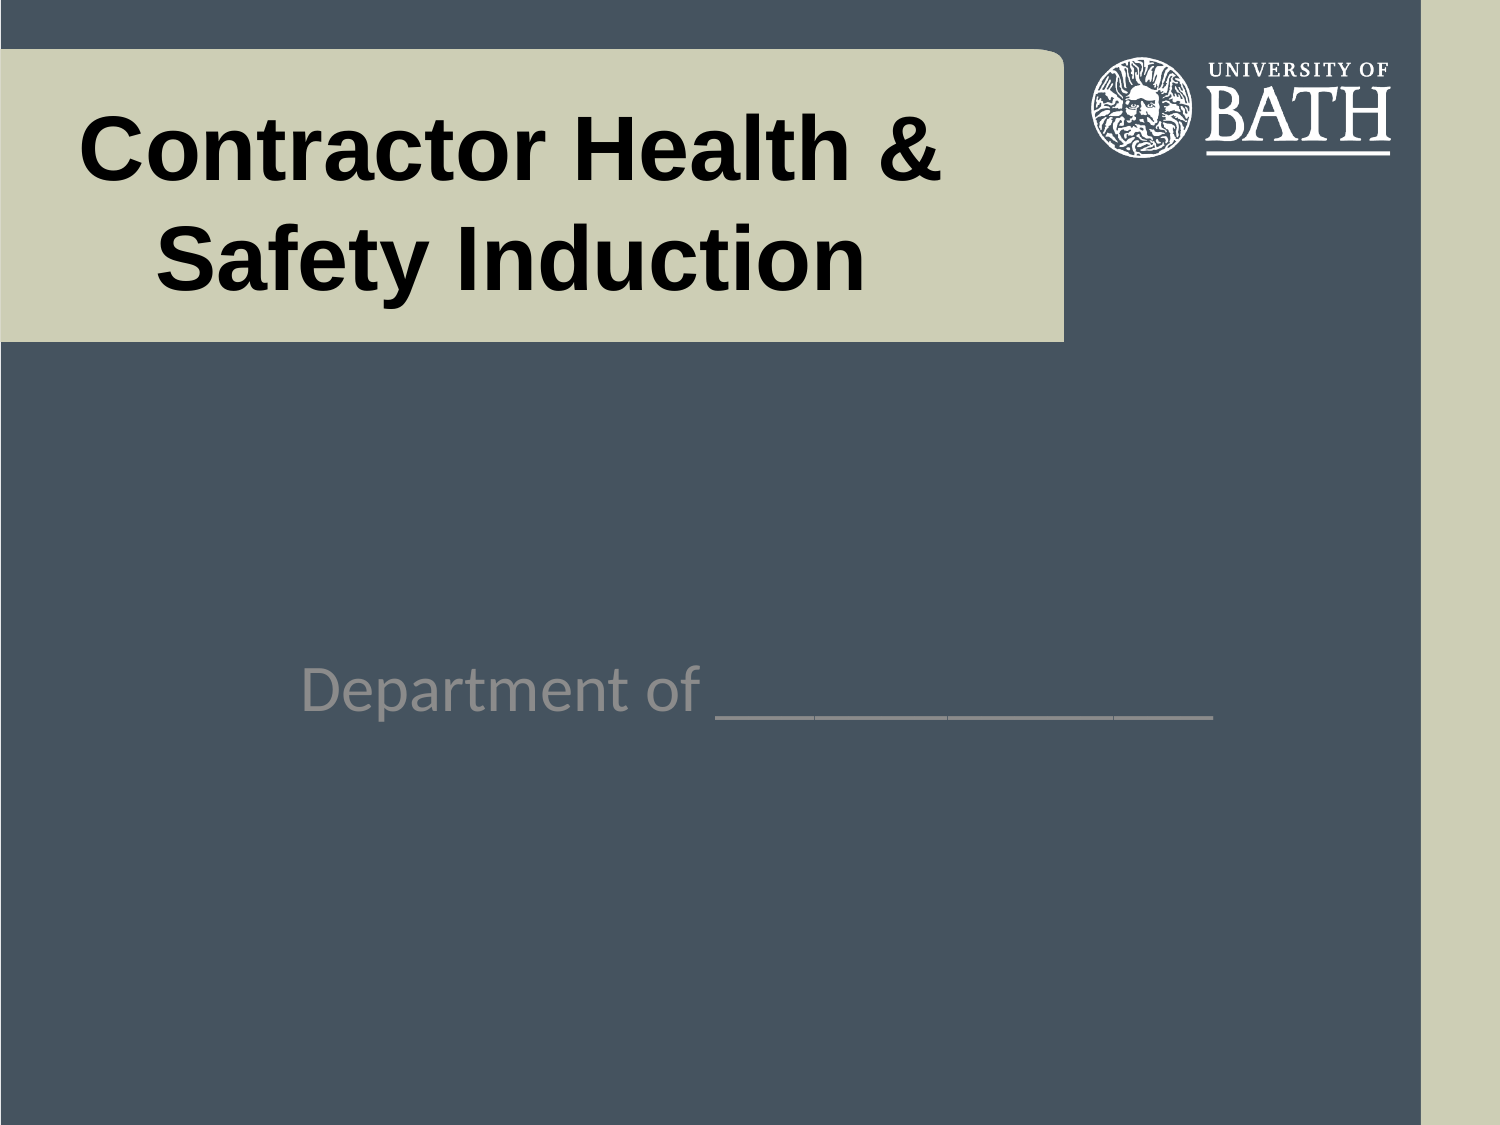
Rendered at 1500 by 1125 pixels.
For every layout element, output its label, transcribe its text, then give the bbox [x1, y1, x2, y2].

title Contractor Health & Safety Induction [2, 78, 1022, 320]
subtitle Department of _______________ [225, 637, 1275, 925]
picture [1091, 57, 1391, 158]
picture [0, 49, 1064, 342]
